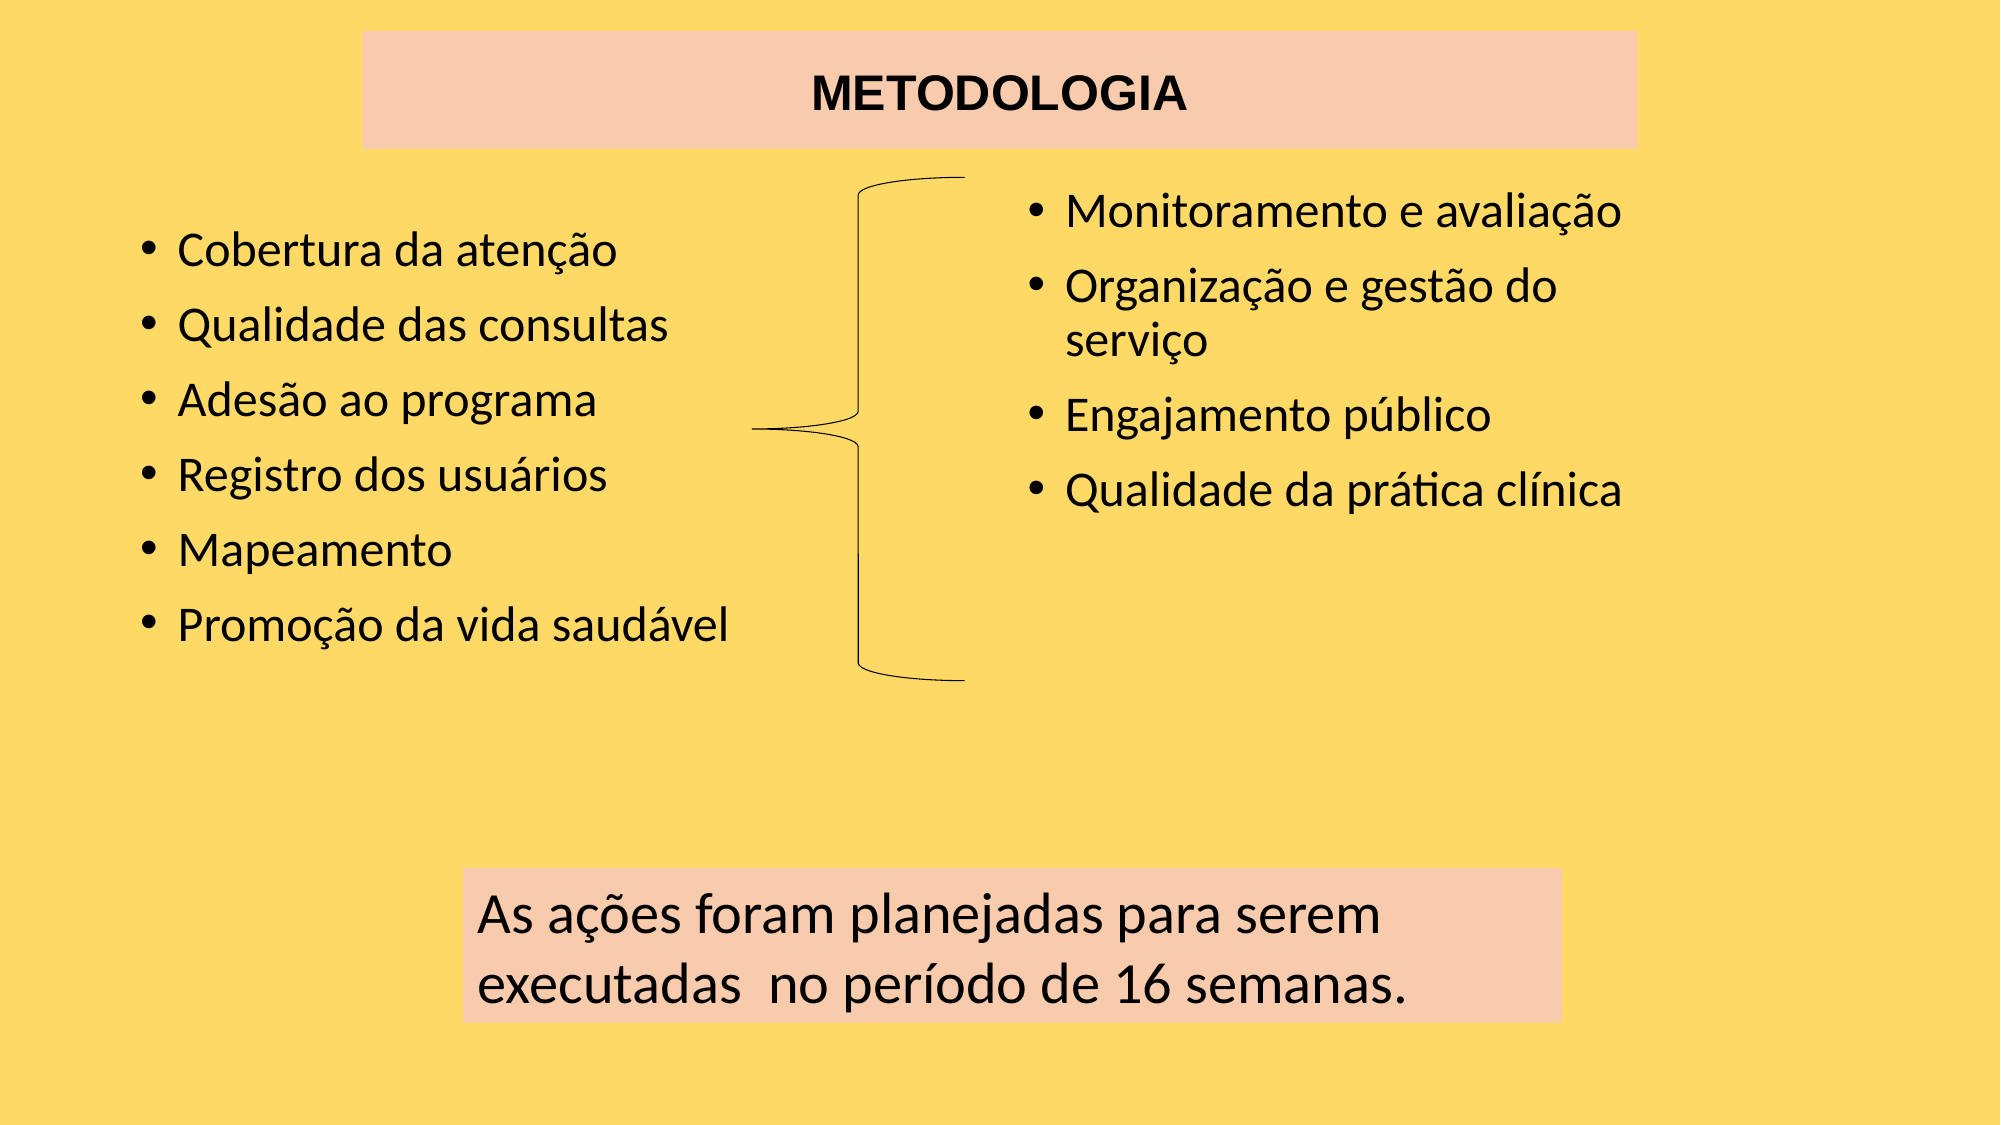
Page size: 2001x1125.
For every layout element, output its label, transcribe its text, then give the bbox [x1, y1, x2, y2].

text_box As ações foram planejadas para serem executadas no período de 16 semanas. [463, 867, 1562, 1023]
list Monitoramento e avaliação Organização e gestão do serviço Engajamento público Qualidade da prática clínica [1012, 177, 1675, 868]
list Cobertura da atenção Qualidade das consultas Adesão ao programa Registro dos usuários Mapeamento Promoção da vida saudável [125, 125, 788, 868]
text_box METODOLOGIA [362, 30, 1638, 149]
text_box [751, 176, 965, 682]
